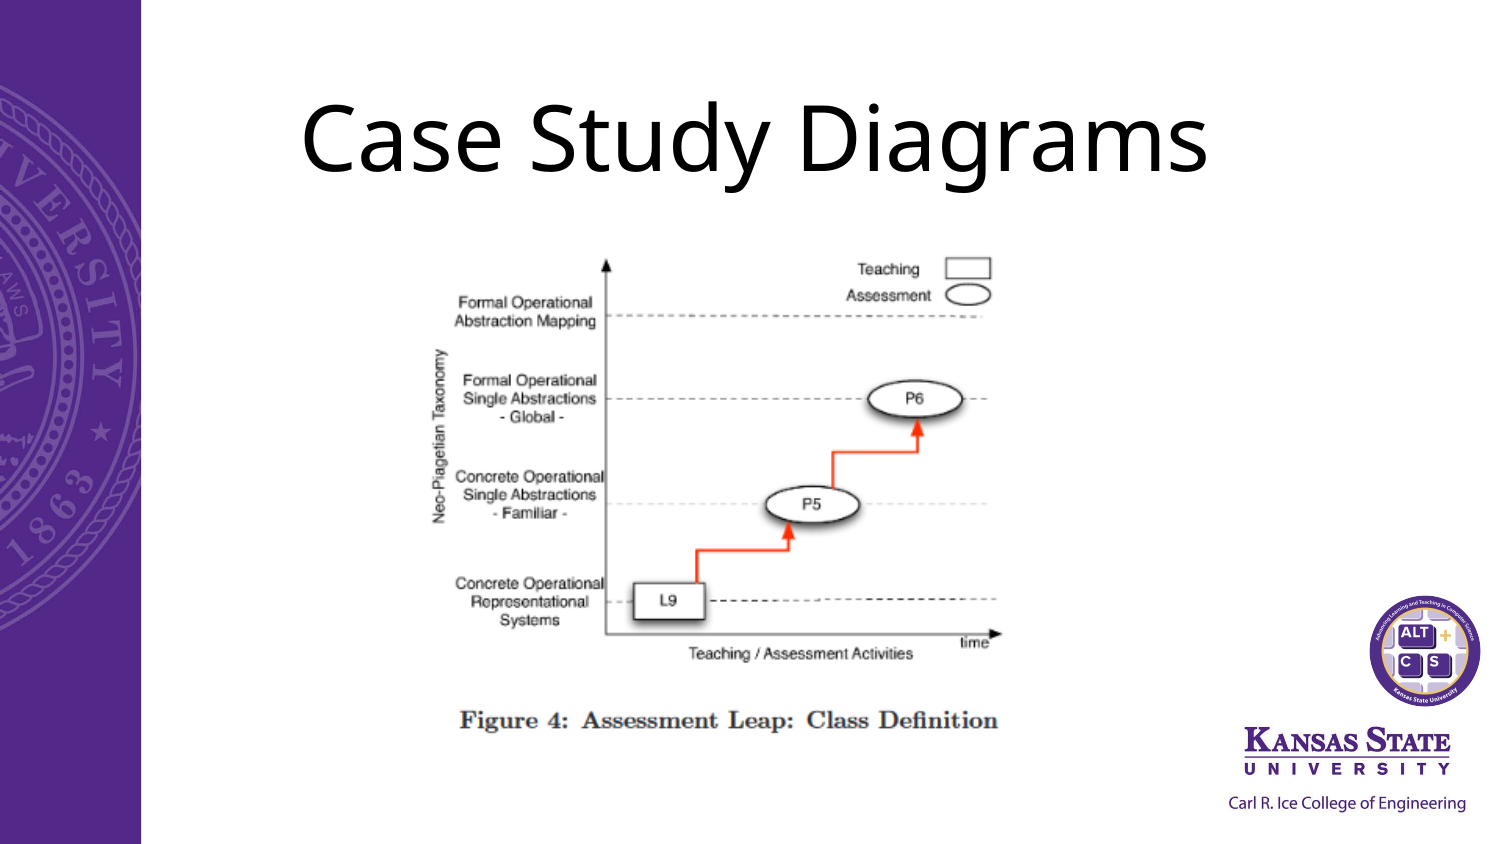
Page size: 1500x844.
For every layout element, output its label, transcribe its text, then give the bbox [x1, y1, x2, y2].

picture [0, 0, 1500, 844]
title Case Study Diagrams [86, 95, 1425, 175]
